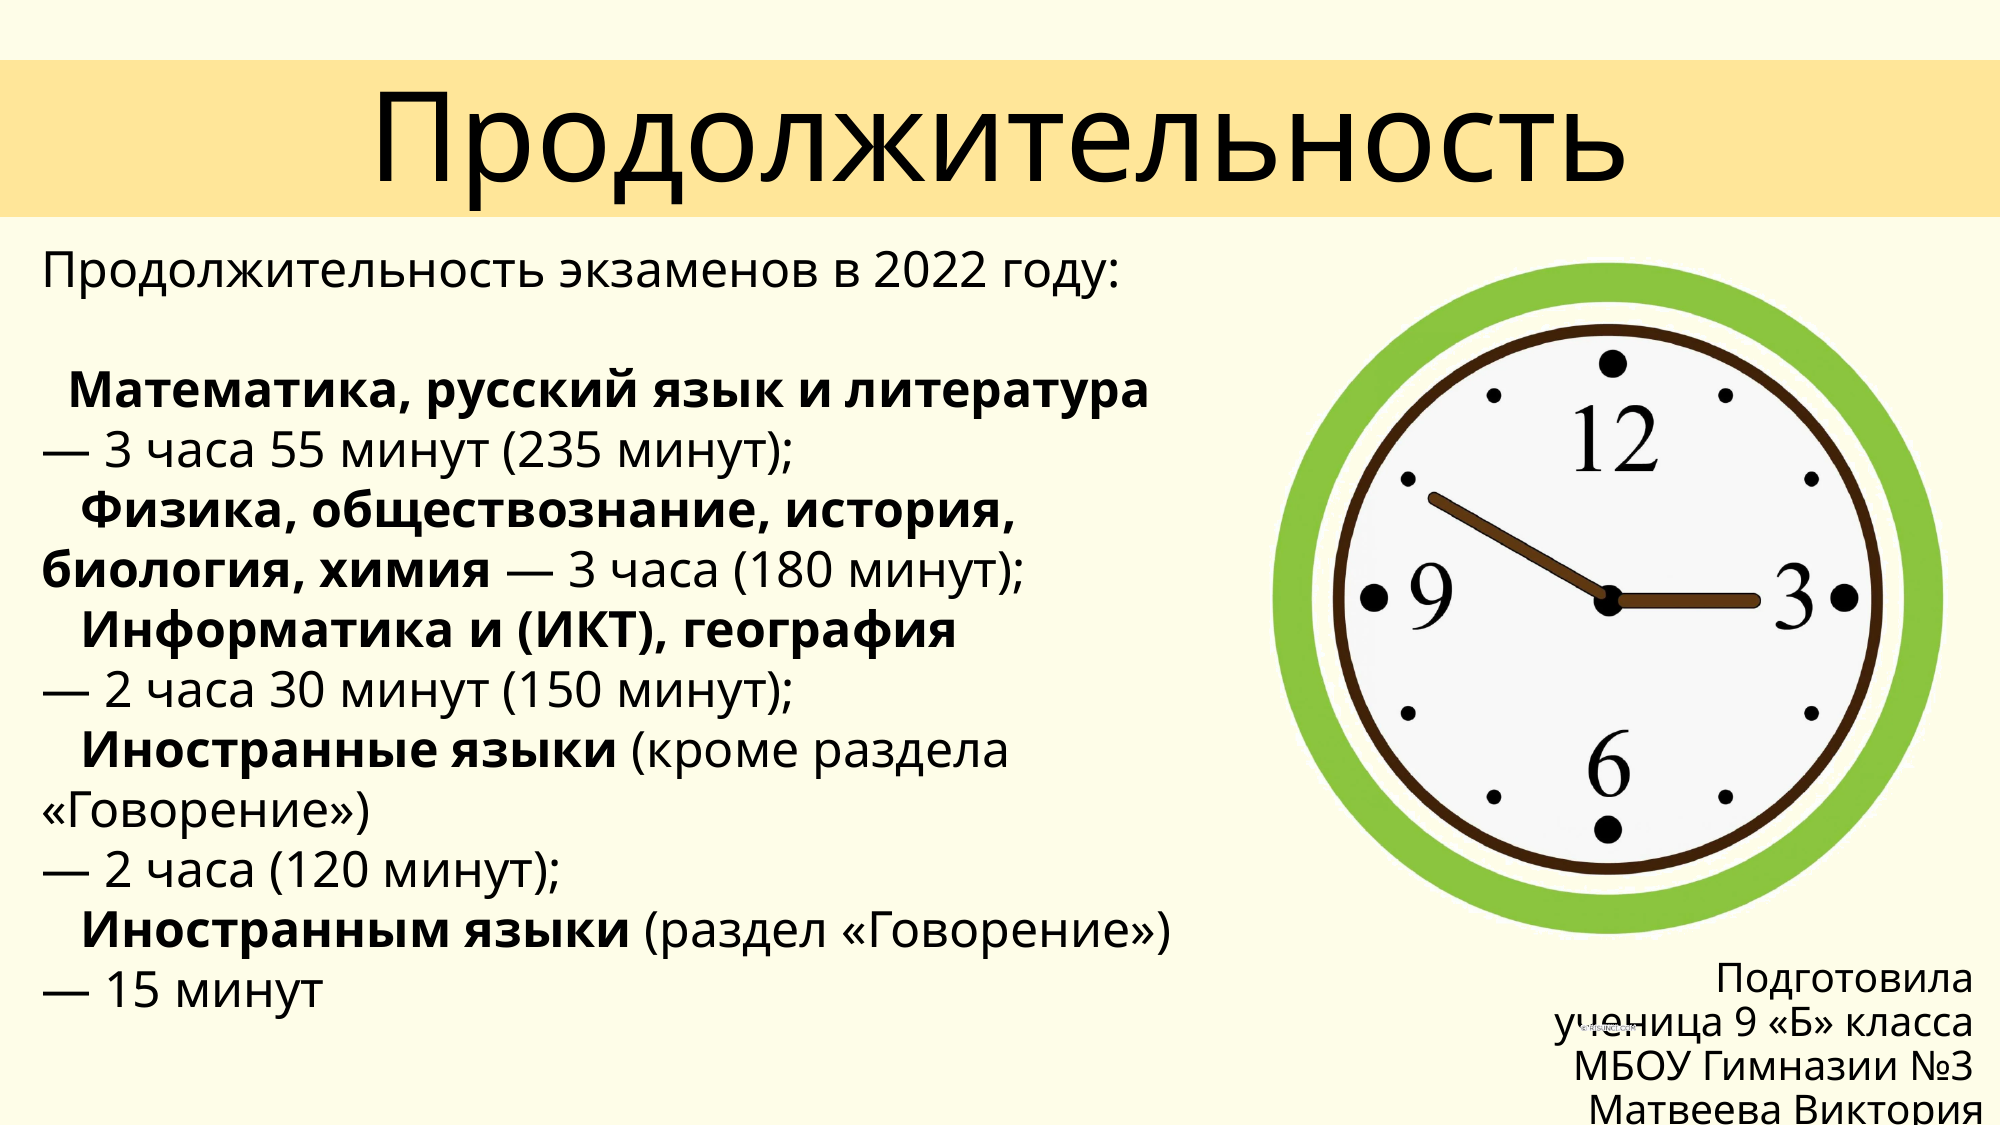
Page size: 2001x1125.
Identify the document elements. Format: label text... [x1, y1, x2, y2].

subtitle Подготовила ученица 9 «Б» класса МБОУ Гимназии №3 Матвеева Виктория [1476, 1031, 2000, 1125]
text_box Продолжительность экзаменов в 2022 году: Математика, русский язык и литература — 3 часа 55 минут (235 минут); Физика, обществознание, история, биология, химия — 3 часа (180 минут); Информатика и (ИКТ), география — 2 часа 30 минут (150 минут); Иностранные языки (кроме раздела «Говорение») — 2 часа (120 минут); Иностранным языки (раздел «Говорение») — 15 минут [26, 229, 1216, 1025]
picture [1216, 171, 2000, 1031]
title Продолжительность [0, 60, 2000, 217]
